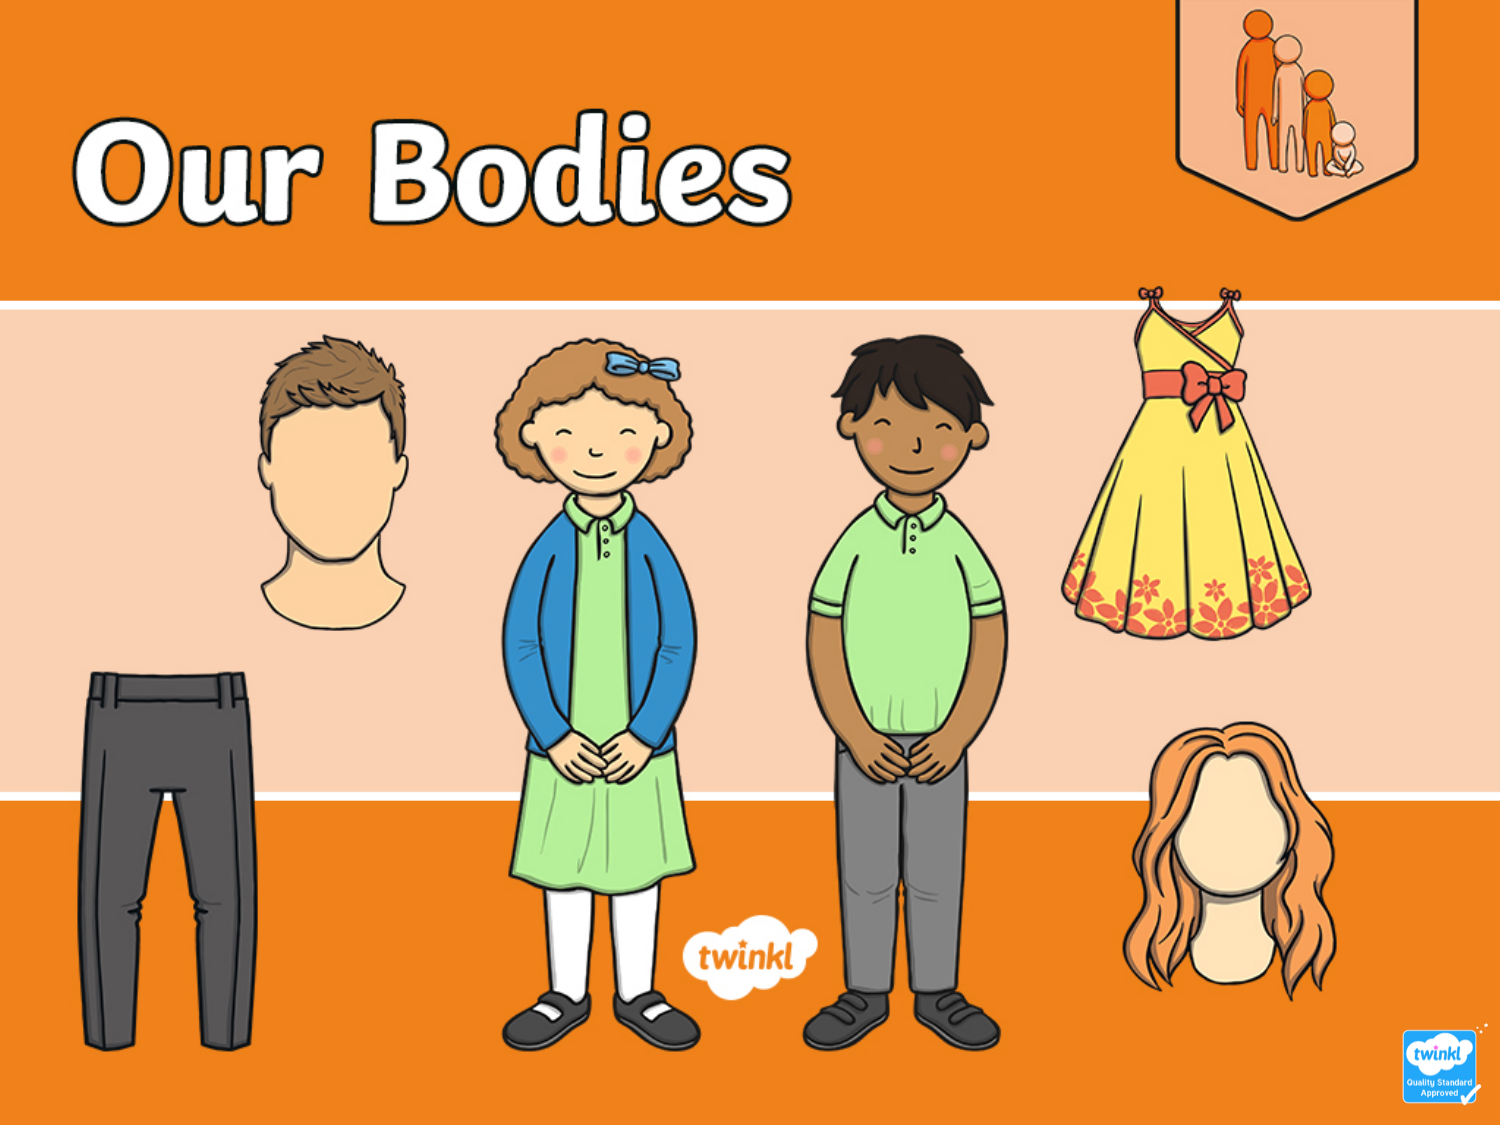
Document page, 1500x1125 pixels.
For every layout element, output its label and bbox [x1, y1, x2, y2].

picture [0, 0, 1500, 1125]
text_box [643, 880, 869, 1036]
